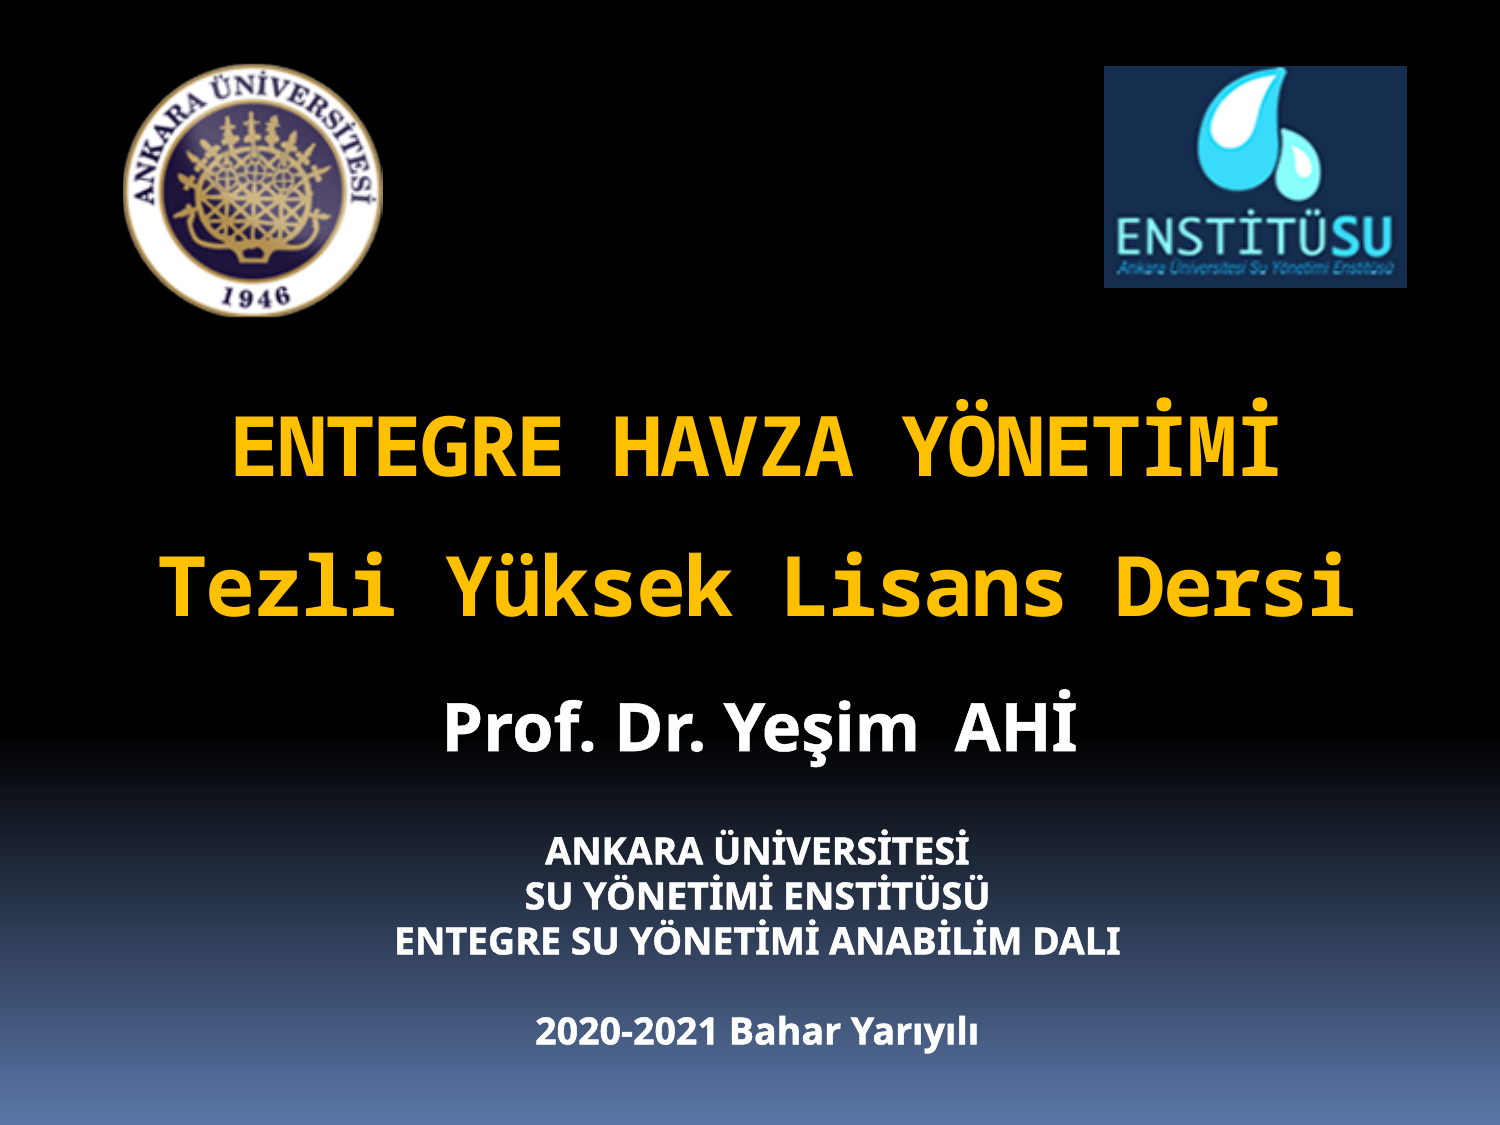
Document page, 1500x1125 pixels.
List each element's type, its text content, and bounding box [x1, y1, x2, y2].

text_box ENTEGRE HAVZA YÖNETİMİ Tezli Yüksek Lisans Dersi [44, 385, 1471, 636]
text_box ANKARA ÜNİVERSİTESİ SU YÖNETİMİ ENSTİTÜSÜ ENTEGRE SU YÖNETİMİ ANABİLİM DALI 2020-2021 Bahar Yarıyılı [82, 804, 1433, 1075]
picture [123, 54, 384, 328]
text_box Prof. Dr. Yeşim AHİ [58, 734, 1409, 875]
picture [1103, 65, 1407, 288]
